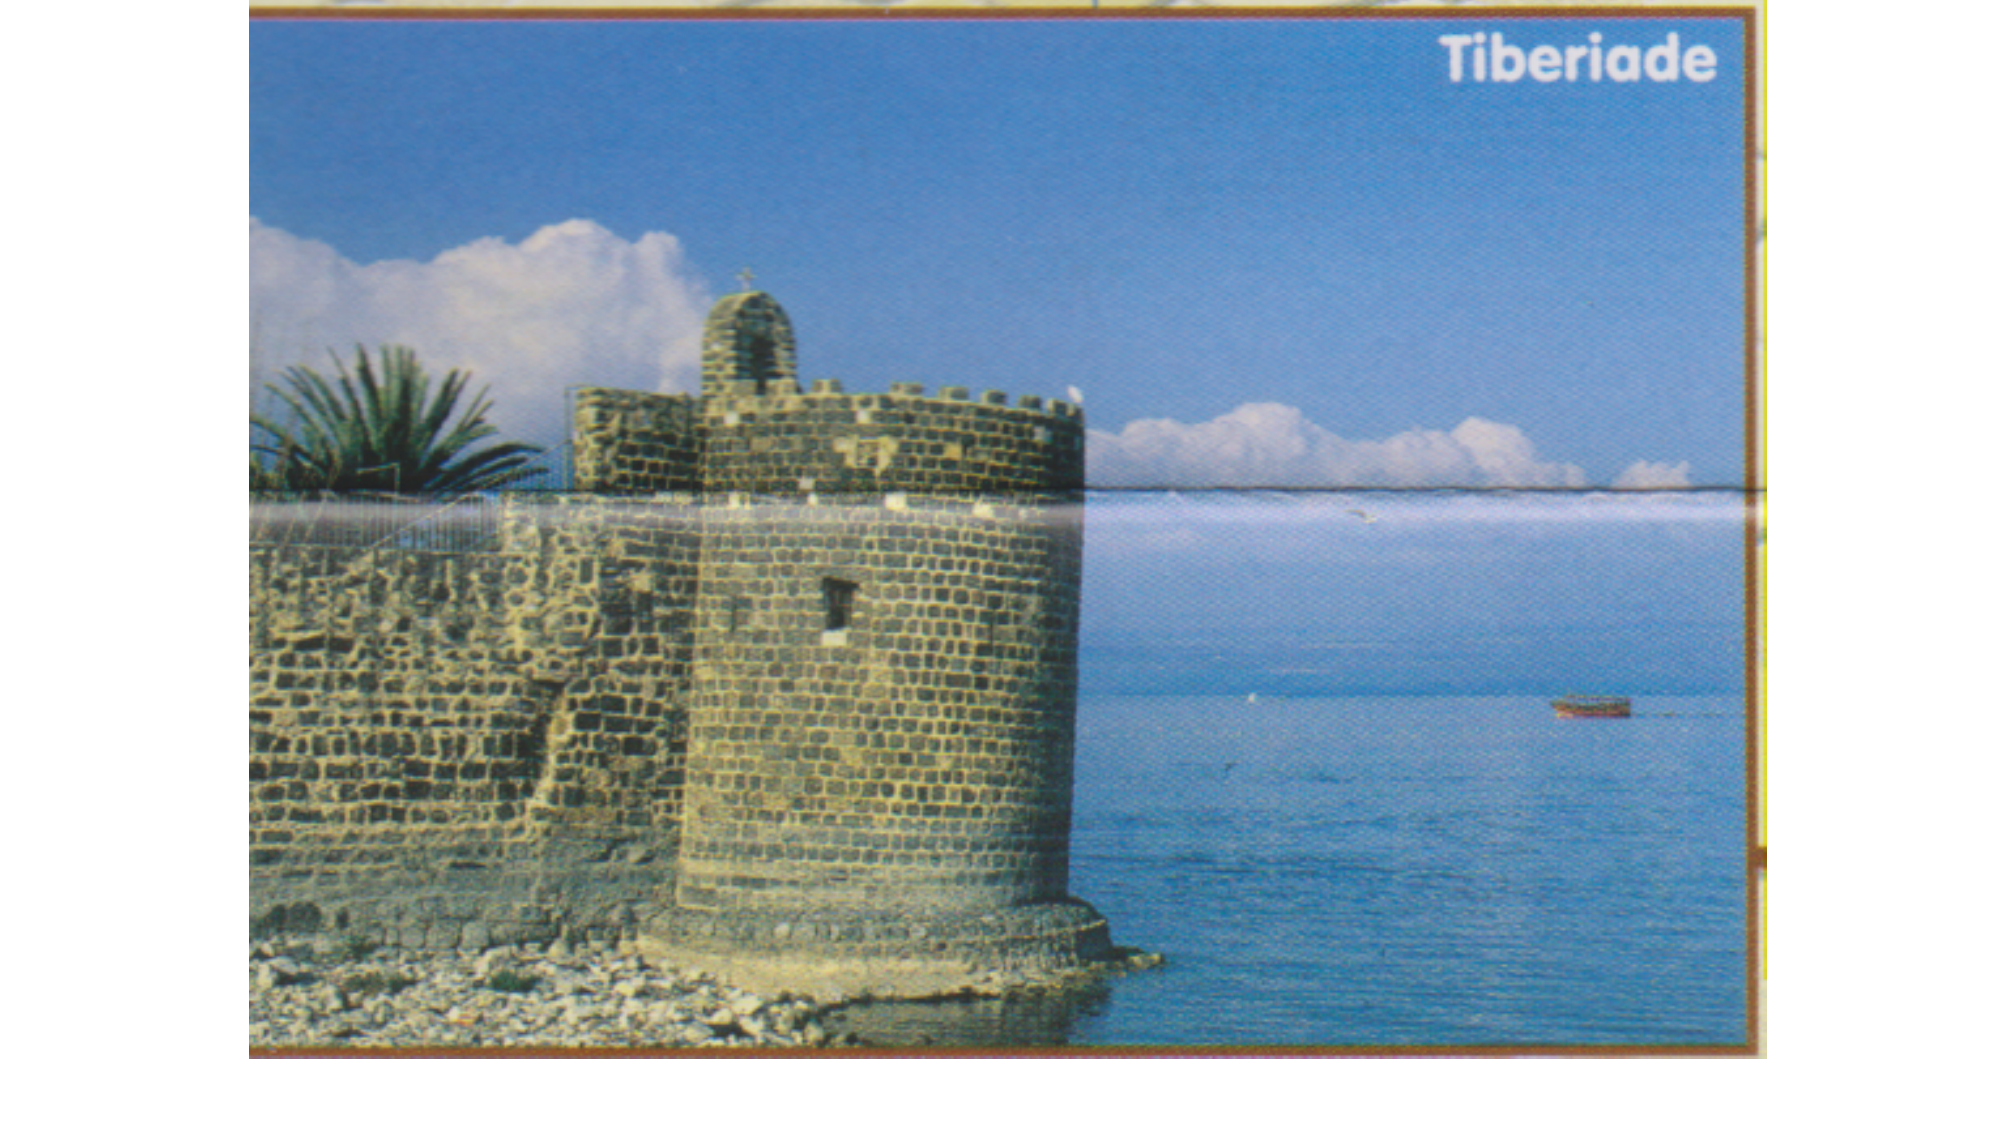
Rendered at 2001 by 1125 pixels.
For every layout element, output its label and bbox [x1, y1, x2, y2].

list [249, 0, 1767, 1059]
